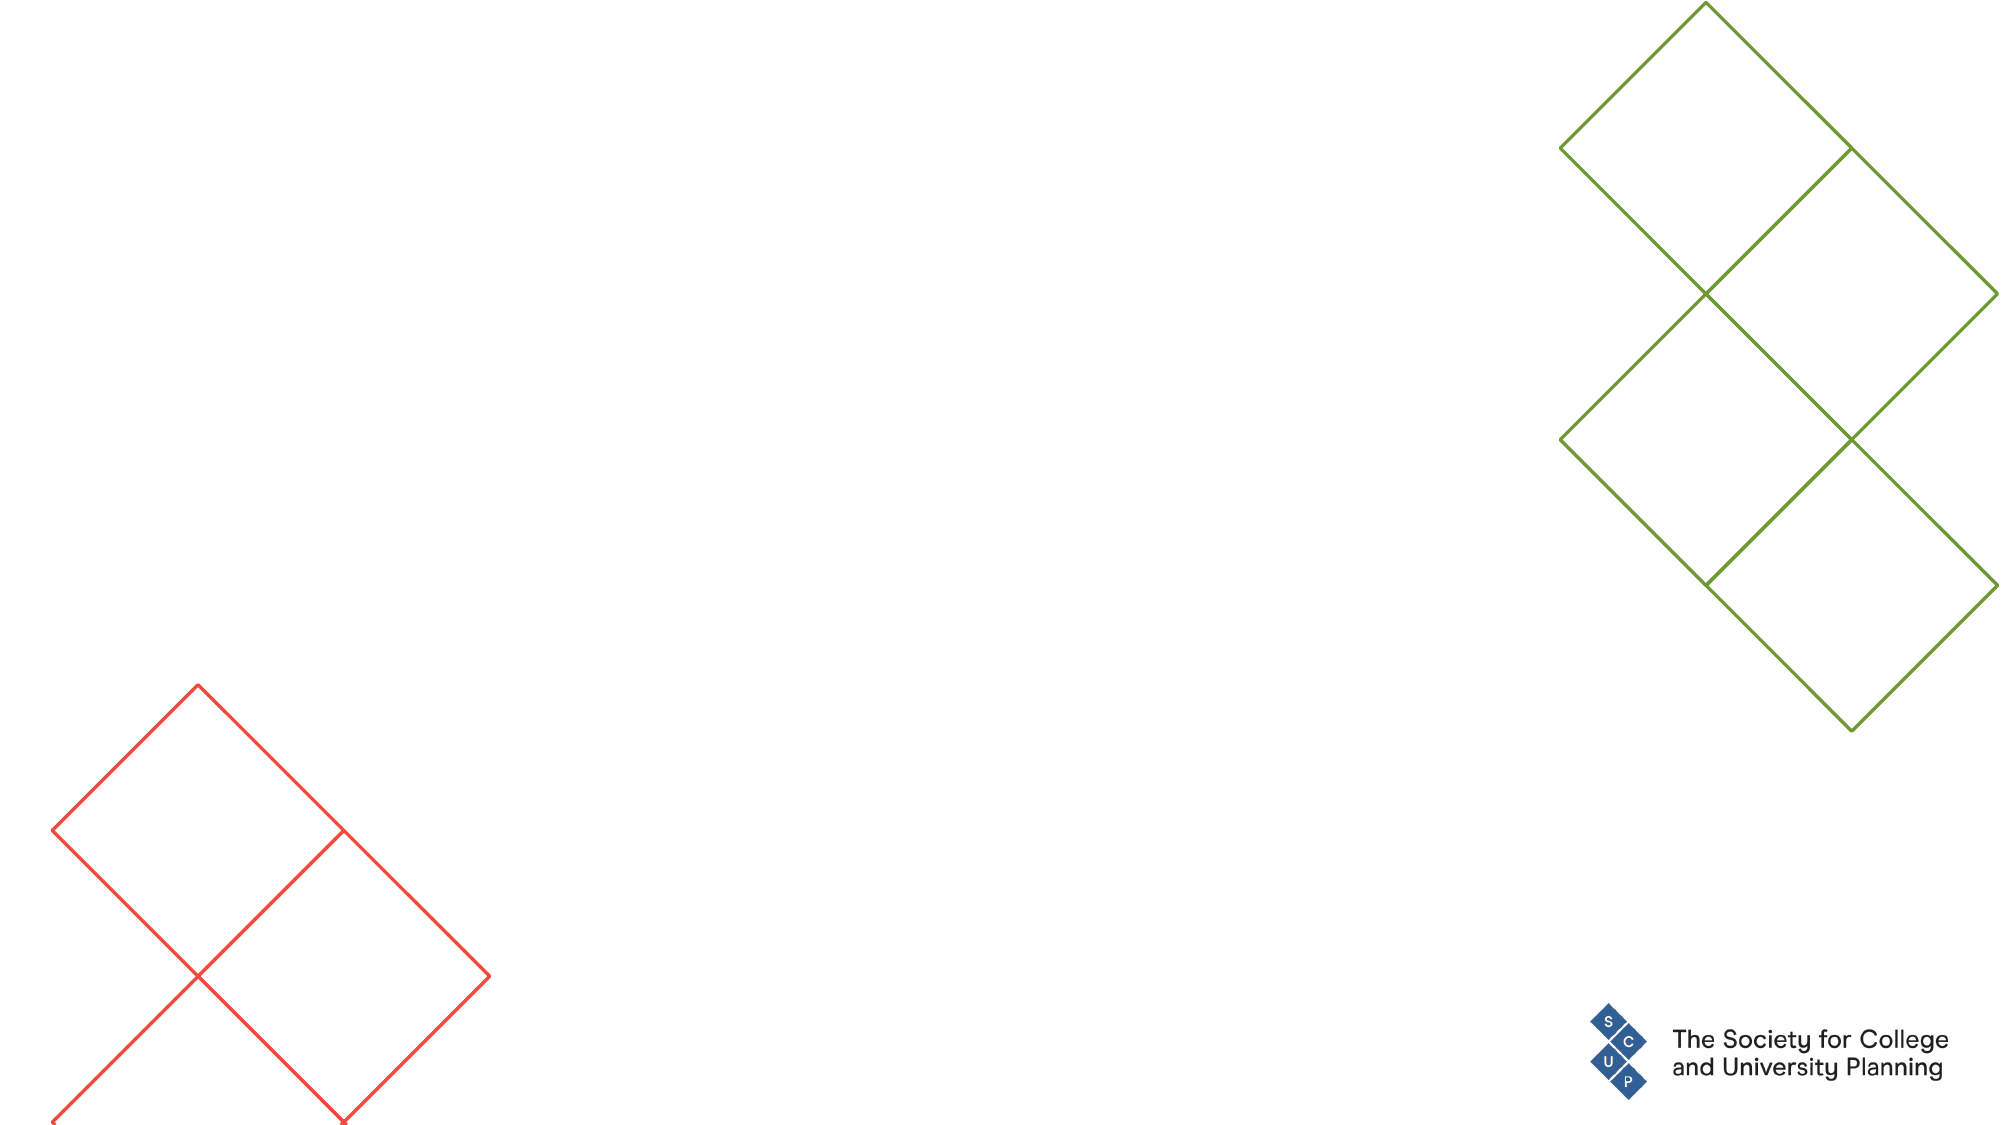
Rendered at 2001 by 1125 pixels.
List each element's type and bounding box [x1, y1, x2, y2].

picture [1590, 1003, 1948, 1100]
